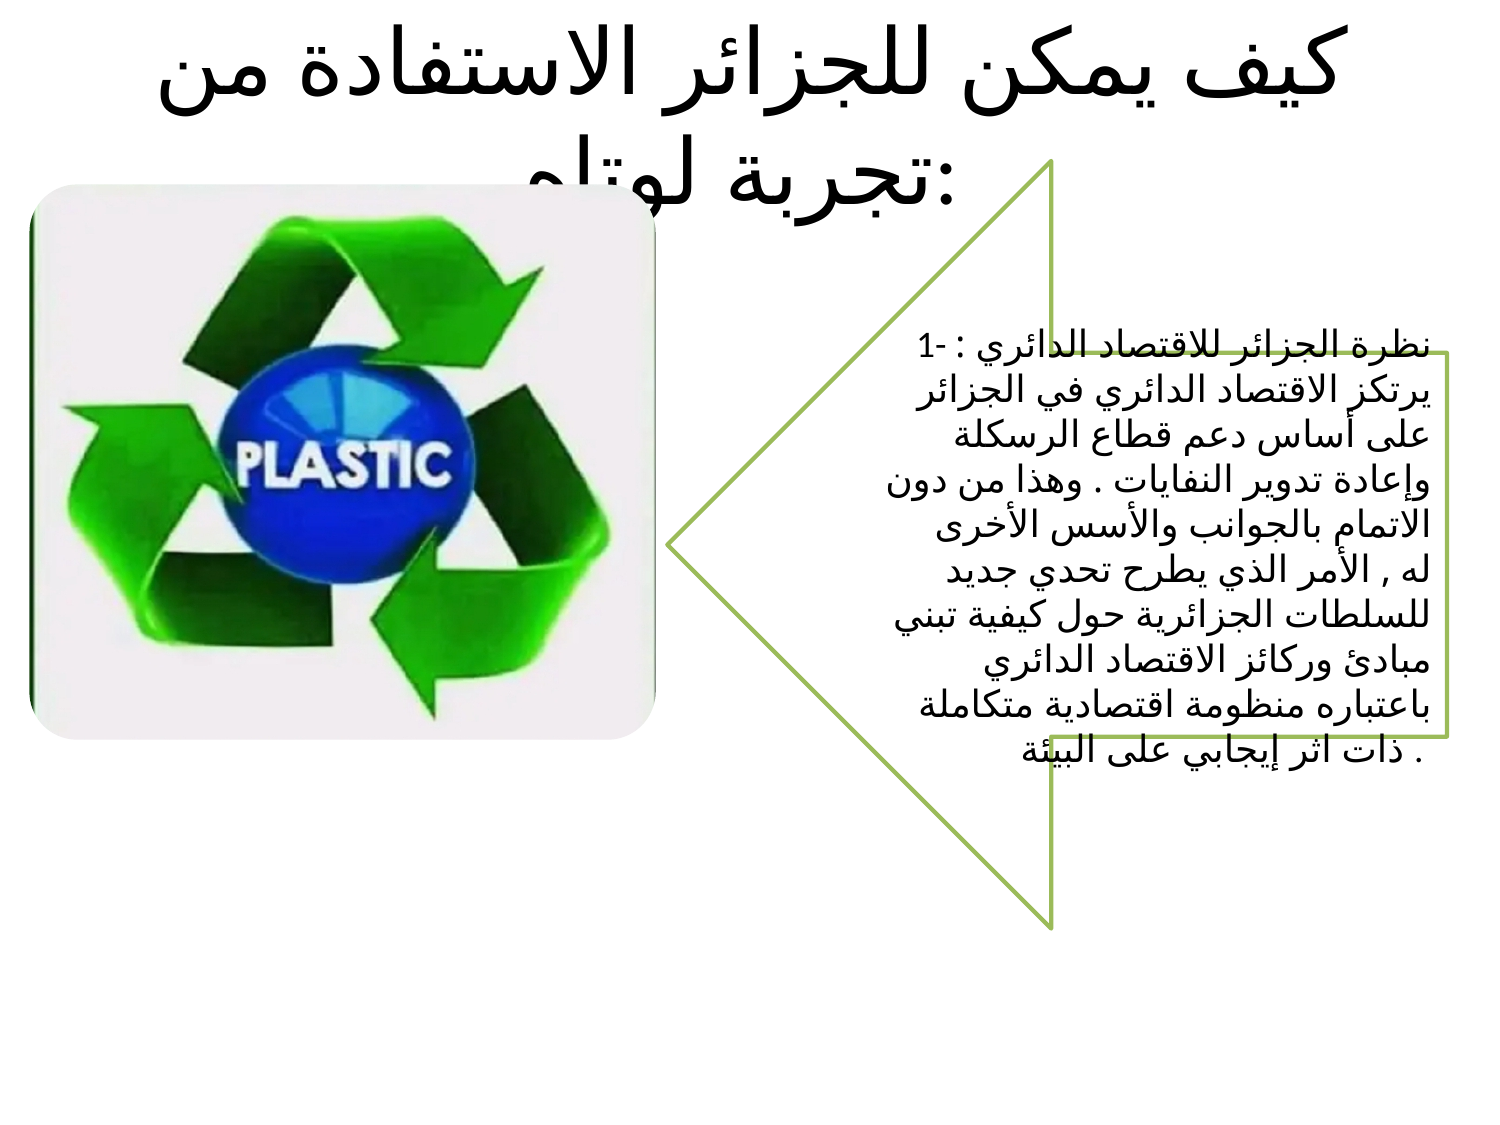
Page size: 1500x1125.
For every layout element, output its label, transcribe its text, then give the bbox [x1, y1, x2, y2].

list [29, 184, 656, 740]
title كيف يمكن للجزائر الاستفادة من تجربة لوتاه: [76, 19, 1427, 207]
text_box 1- نظرة الجزائر للاقتصاد الدائري : يرتكز الاقتصاد الدائري في الجزائر على أساس دعم قطاع الرسكلة وإعادة تدوير النفايات . وهذا من دون الاتمام بالجوانب والأسس الأخرى له , الأمر الذي يطرح تحدي جديد للسلطات الجزائرية حول كيفية تبني مبادئ وركائز الاقتصاد الدائري باعتباره منظومة اقتصادية متكاملة ذات اثر إيجابي على البيئة . [665, 158, 1450, 931]
